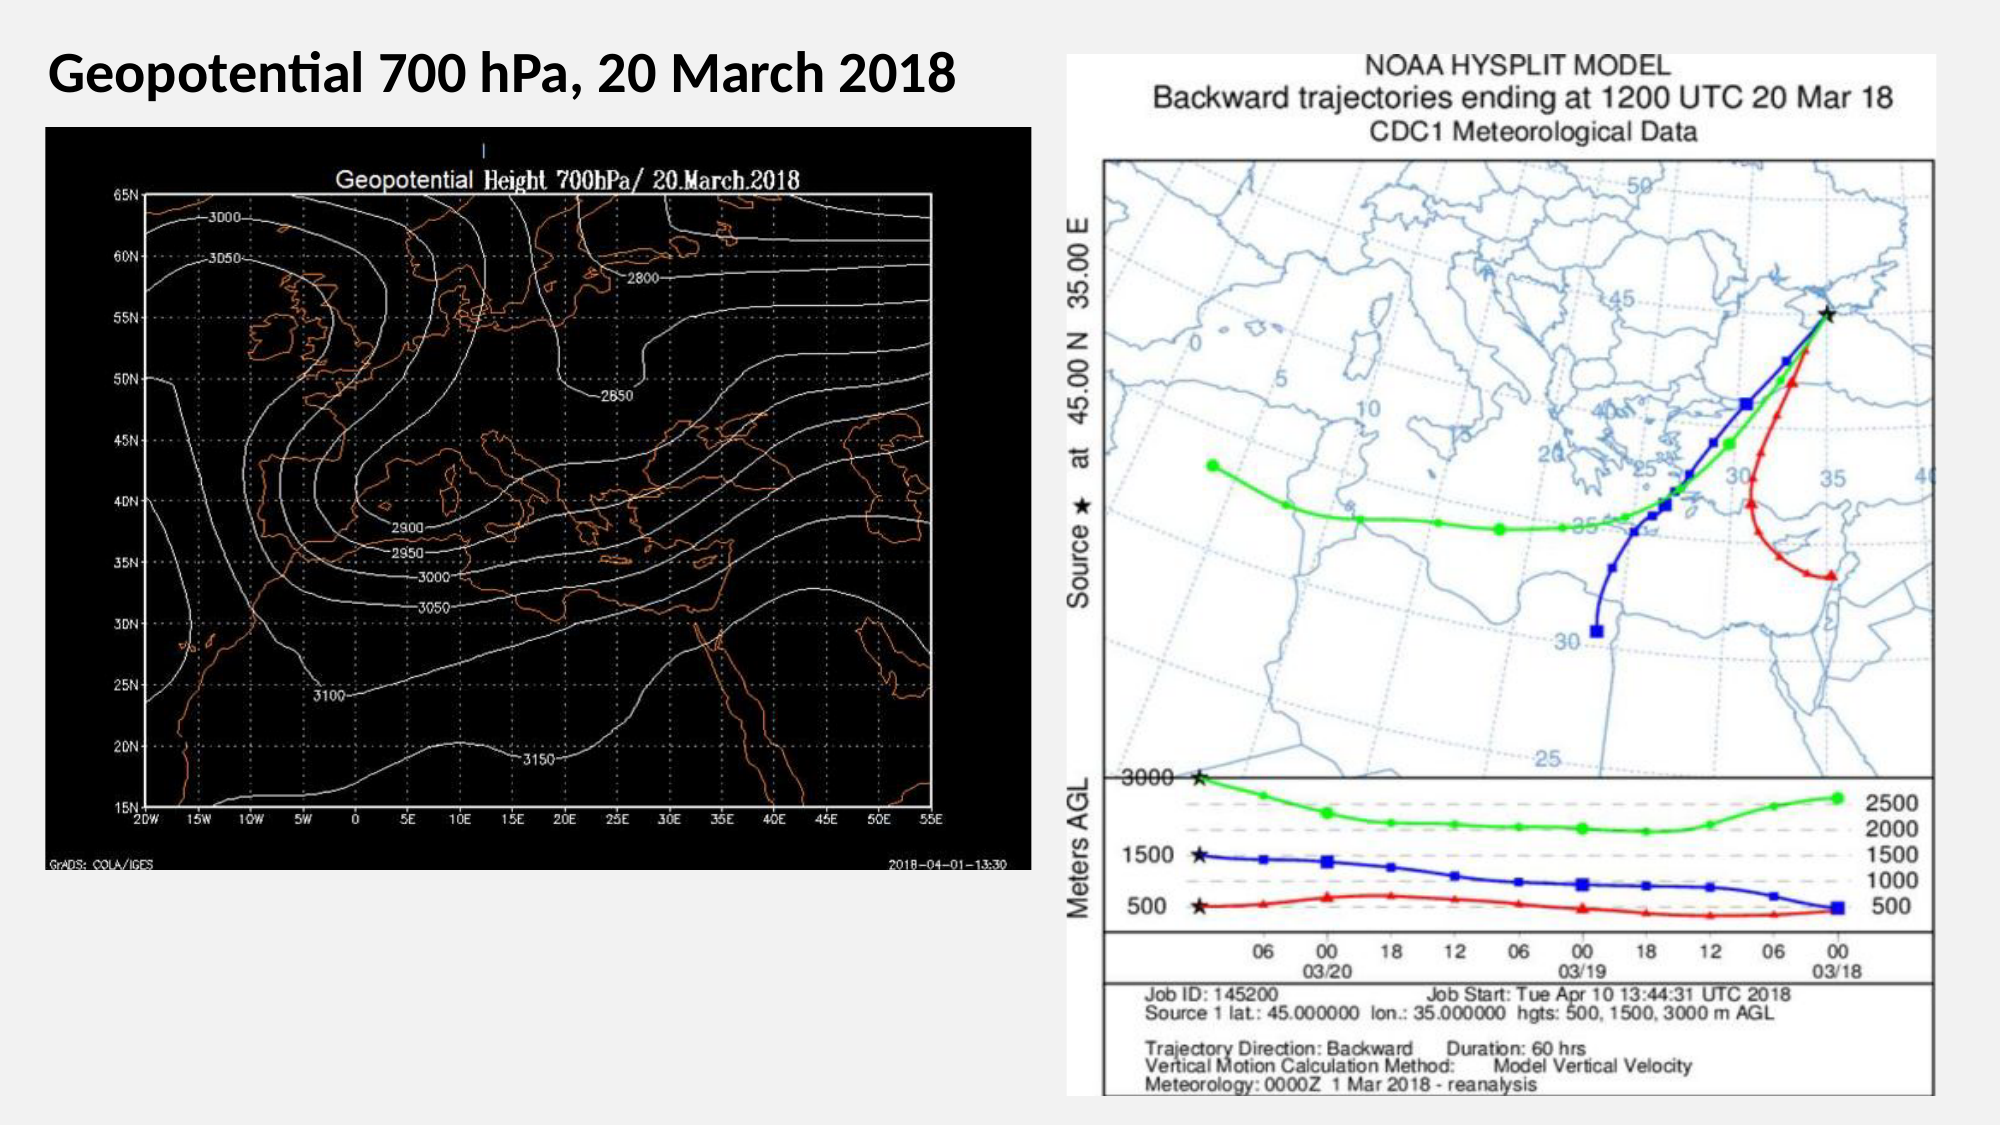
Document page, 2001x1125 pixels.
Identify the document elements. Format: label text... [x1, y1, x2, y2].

picture [1066, 53, 1937, 1097]
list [45, 126, 1032, 870]
text_box Geopotential 700 hPa, 20 March 2018 [33, 27, 972, 112]
